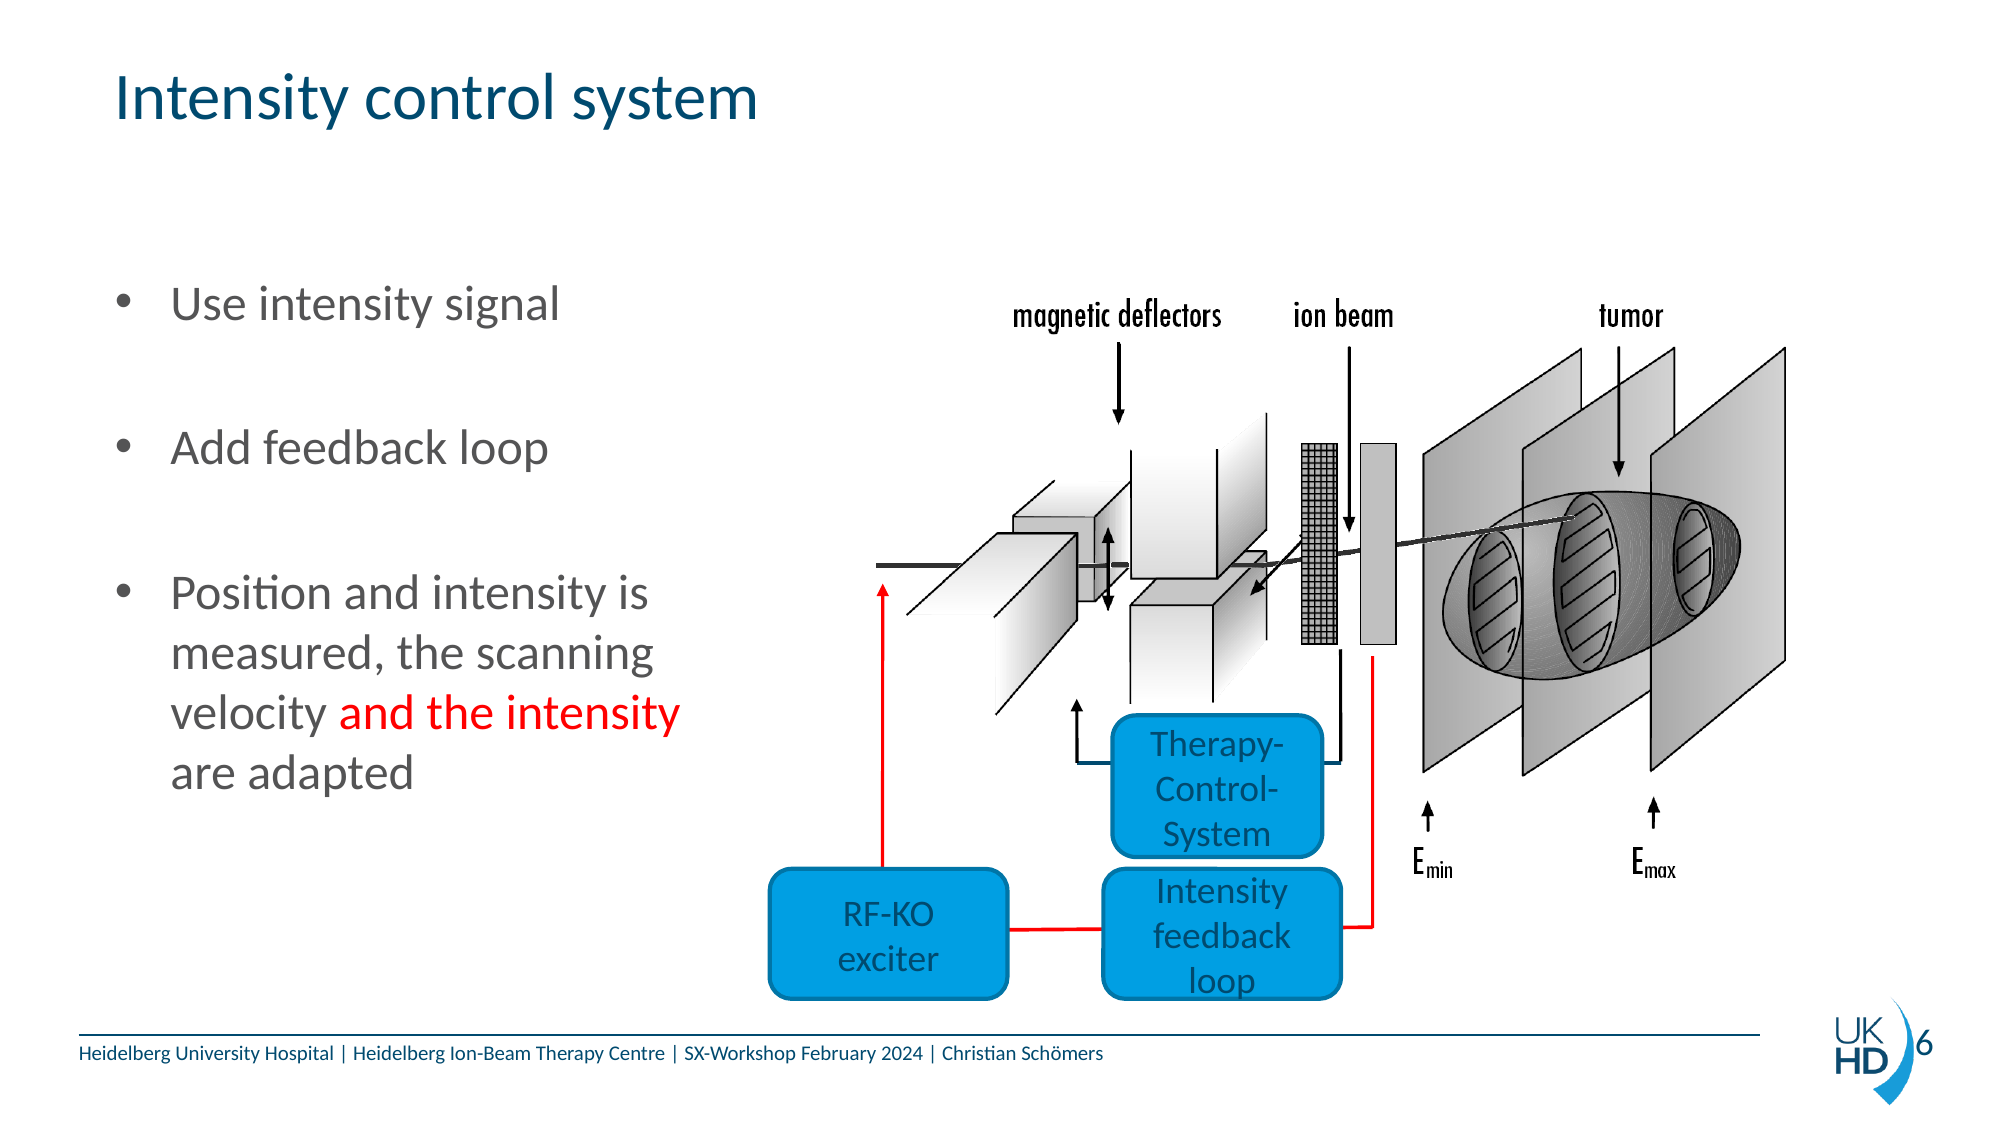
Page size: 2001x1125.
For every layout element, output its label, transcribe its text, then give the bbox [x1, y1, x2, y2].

title Intensity control system [99, 45, 1900, 233]
picture [1832, 991, 1916, 1110]
text_box RF-KO exciter [767, 866, 1010, 1001]
picture [876, 232, 1858, 929]
list Use intensity signal Add feedback loop Position and intensity is measured, the scanning velocity and the intensity are adapted [99, 262, 770, 1005]
text_box Intensity feedback loop [1101, 938, 1344, 1001]
